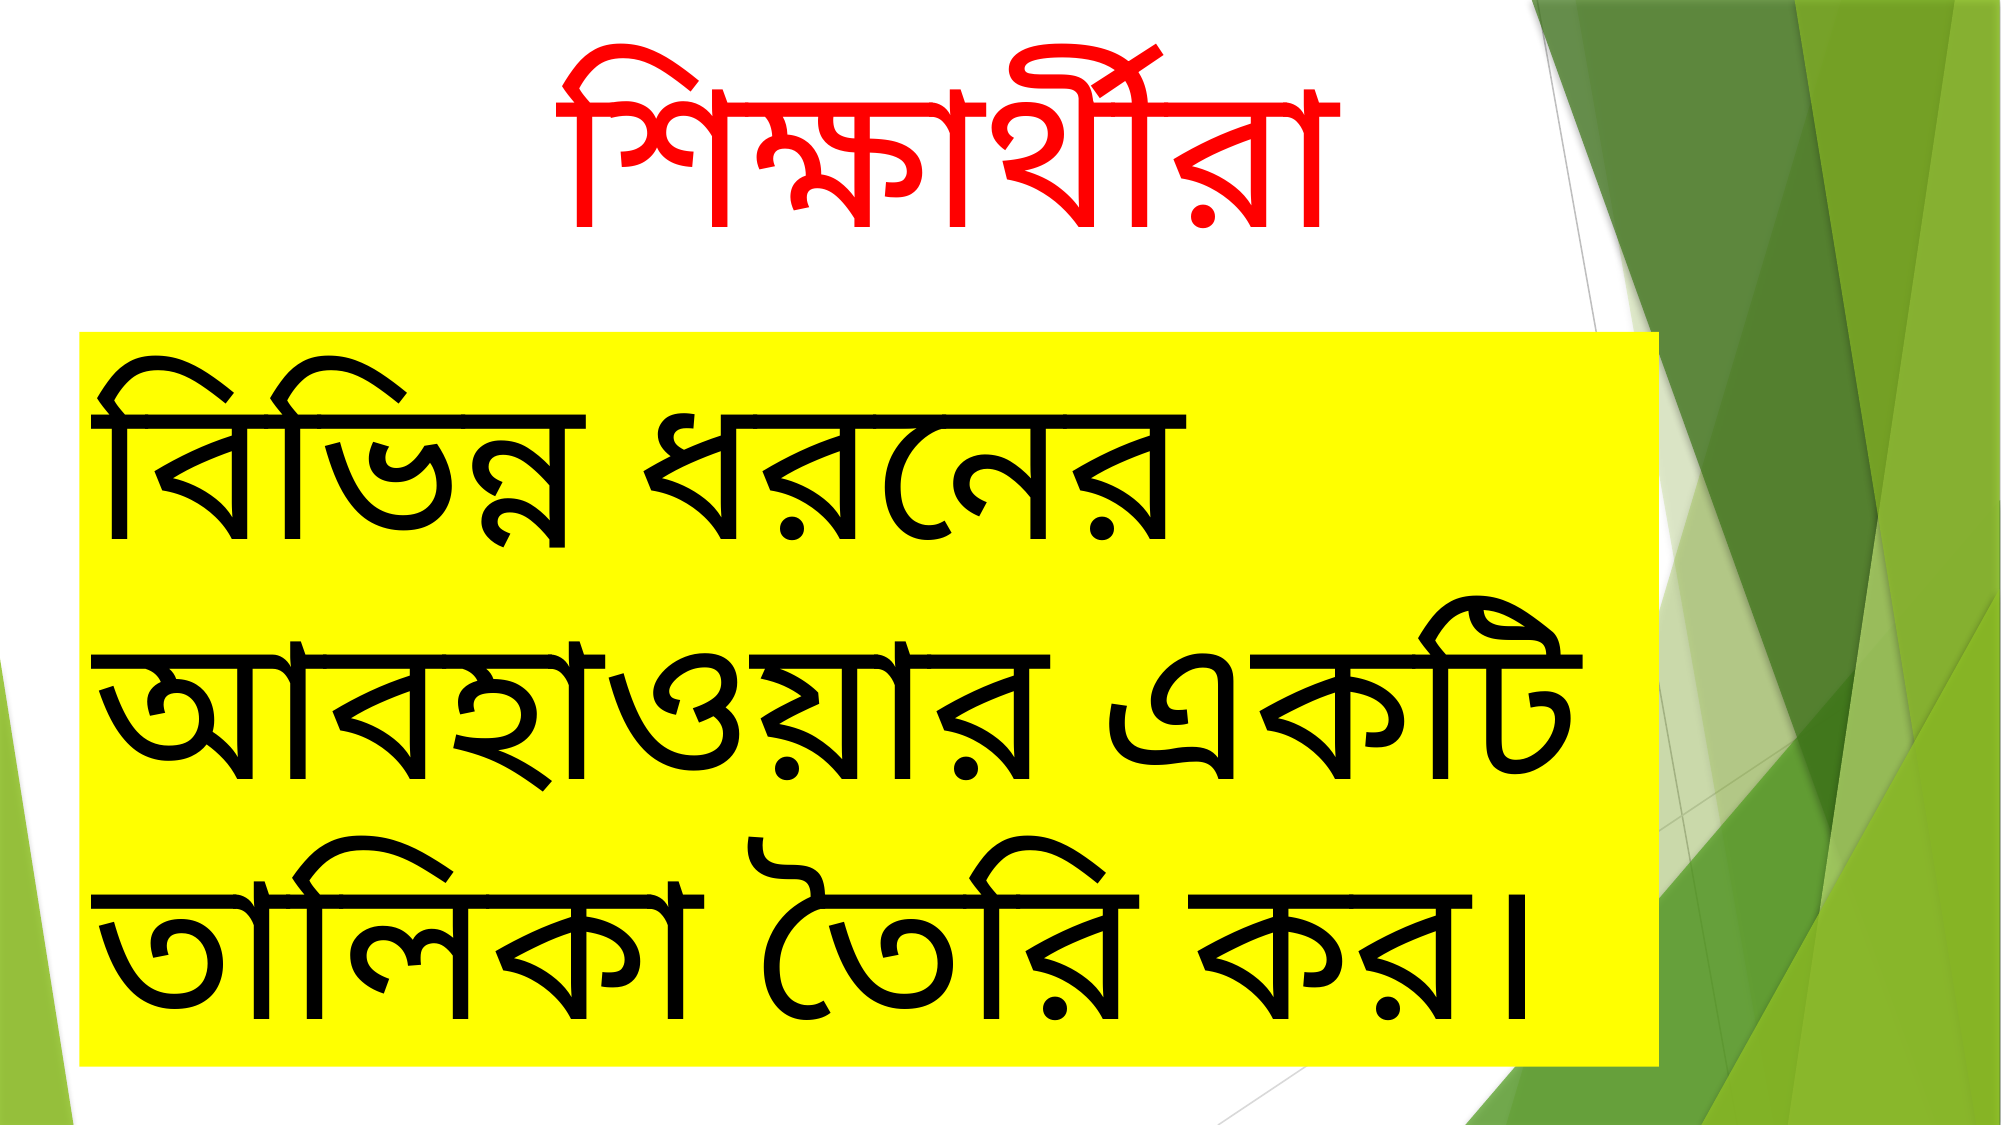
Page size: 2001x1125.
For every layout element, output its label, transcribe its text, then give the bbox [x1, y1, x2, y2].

text_box বিভিন্ন ধরনের আবহাওয়ার একটি তালিকা তৈরি কর। [79, 331, 1659, 1067]
text_box শিক্ষার্থীরা [433, 19, 1465, 275]
